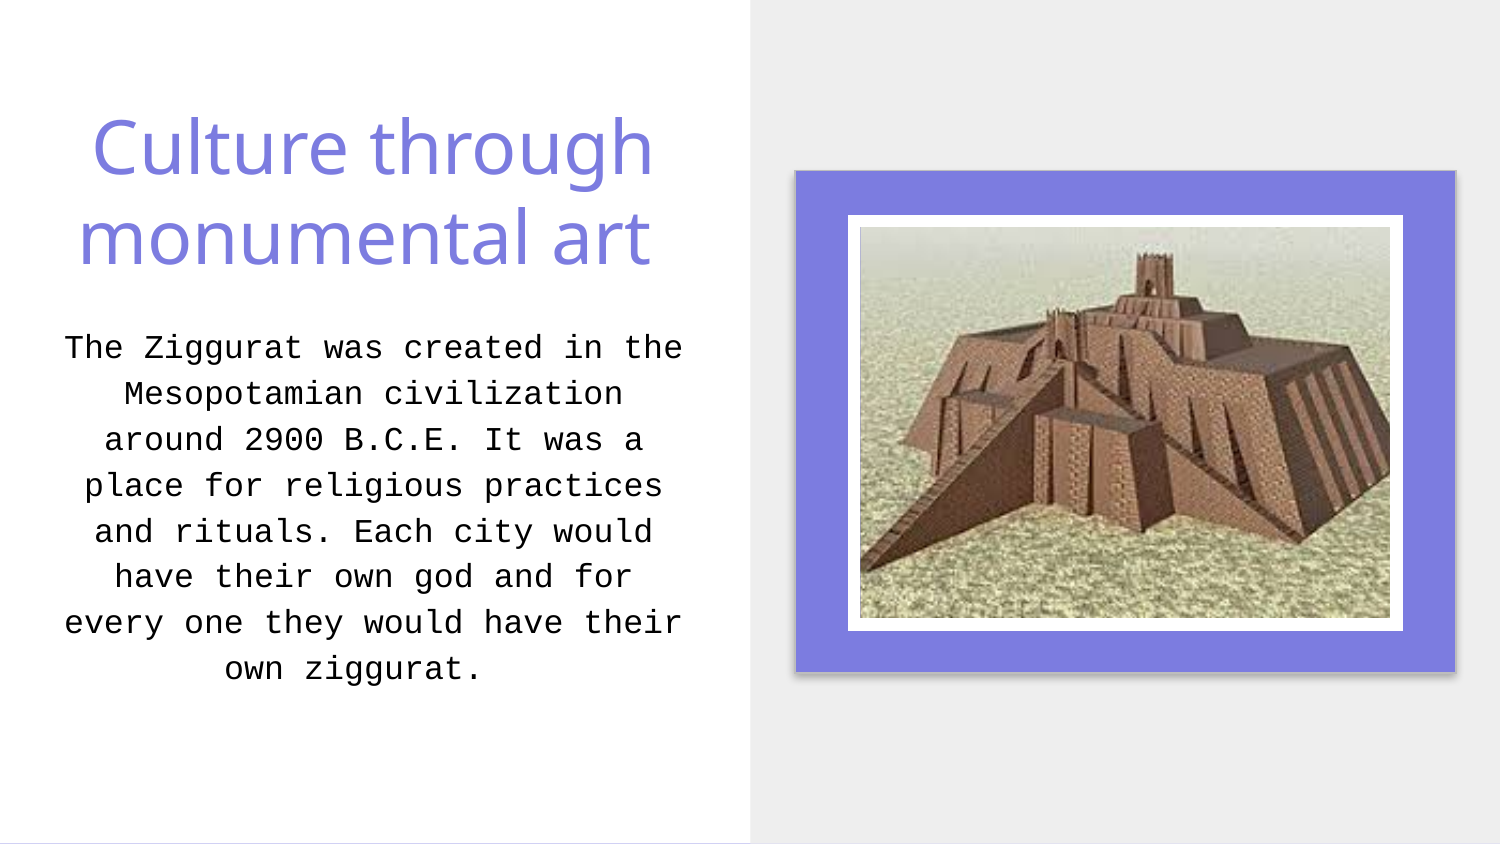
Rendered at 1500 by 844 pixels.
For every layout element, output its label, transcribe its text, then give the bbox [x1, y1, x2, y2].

picture [859, 227, 1391, 619]
list The Ziggurat was created in the Mesopotamian civilization around 2900 B.C.E. It was a place for religious practices and rituals. Each city would have their own god and for every one they would have their own ziggurat. [47, 304, 701, 727]
title Culture through monumental art [47, 66, 701, 295]
